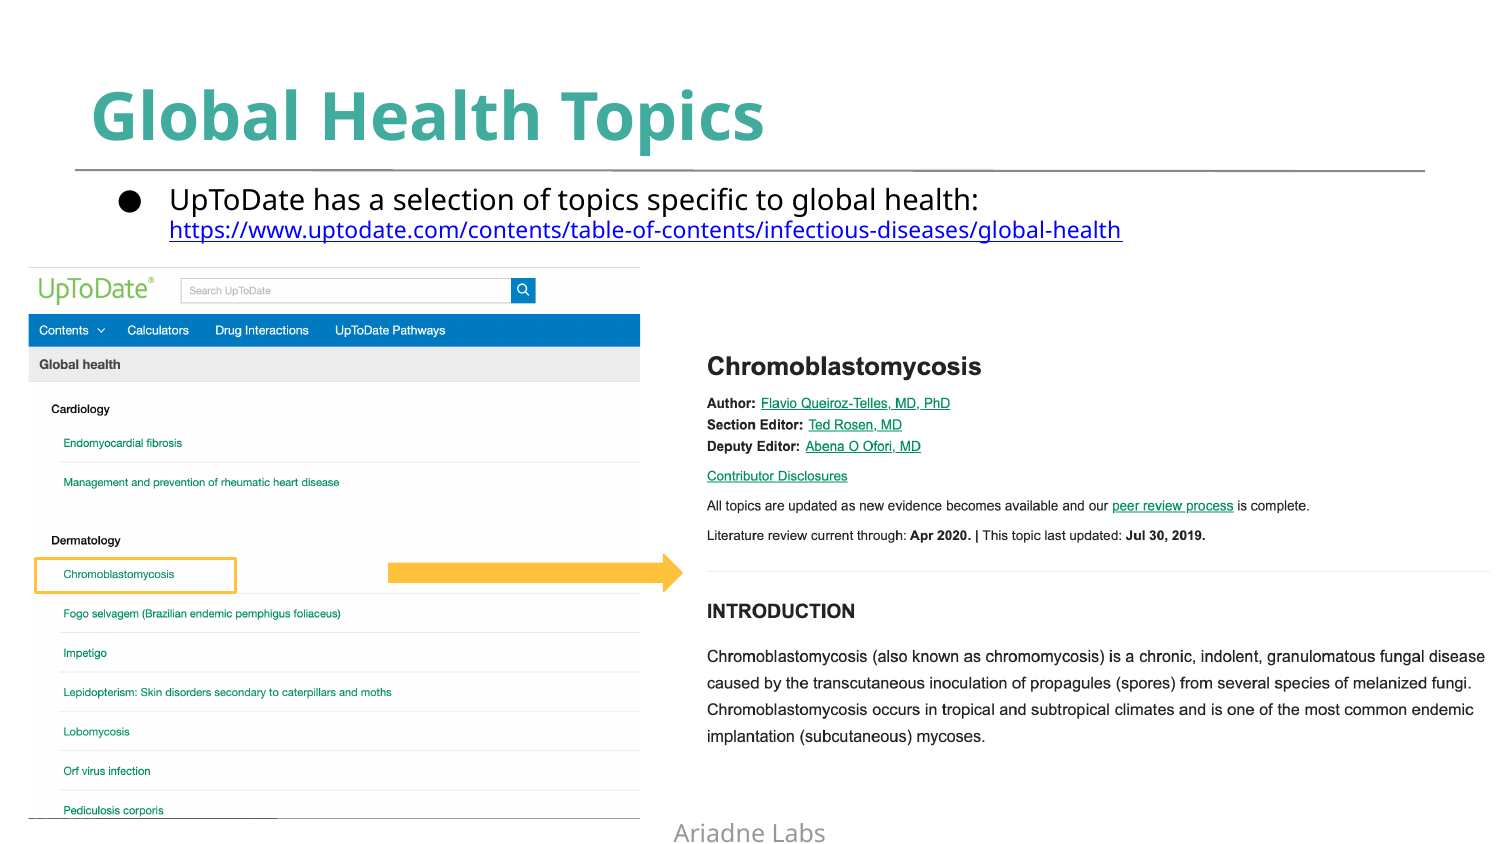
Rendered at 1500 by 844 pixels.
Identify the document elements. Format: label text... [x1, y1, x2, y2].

picture [683, 340, 1491, 759]
title Global Health Topics [75, 33, 1425, 169]
text_box UpToDate has a selection of topics specific to global health: https://www.uptodate.com/contents/table-of-contents/infectious-diseases/global-health [79, 166, 1430, 231]
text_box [28, 267, 683, 819]
